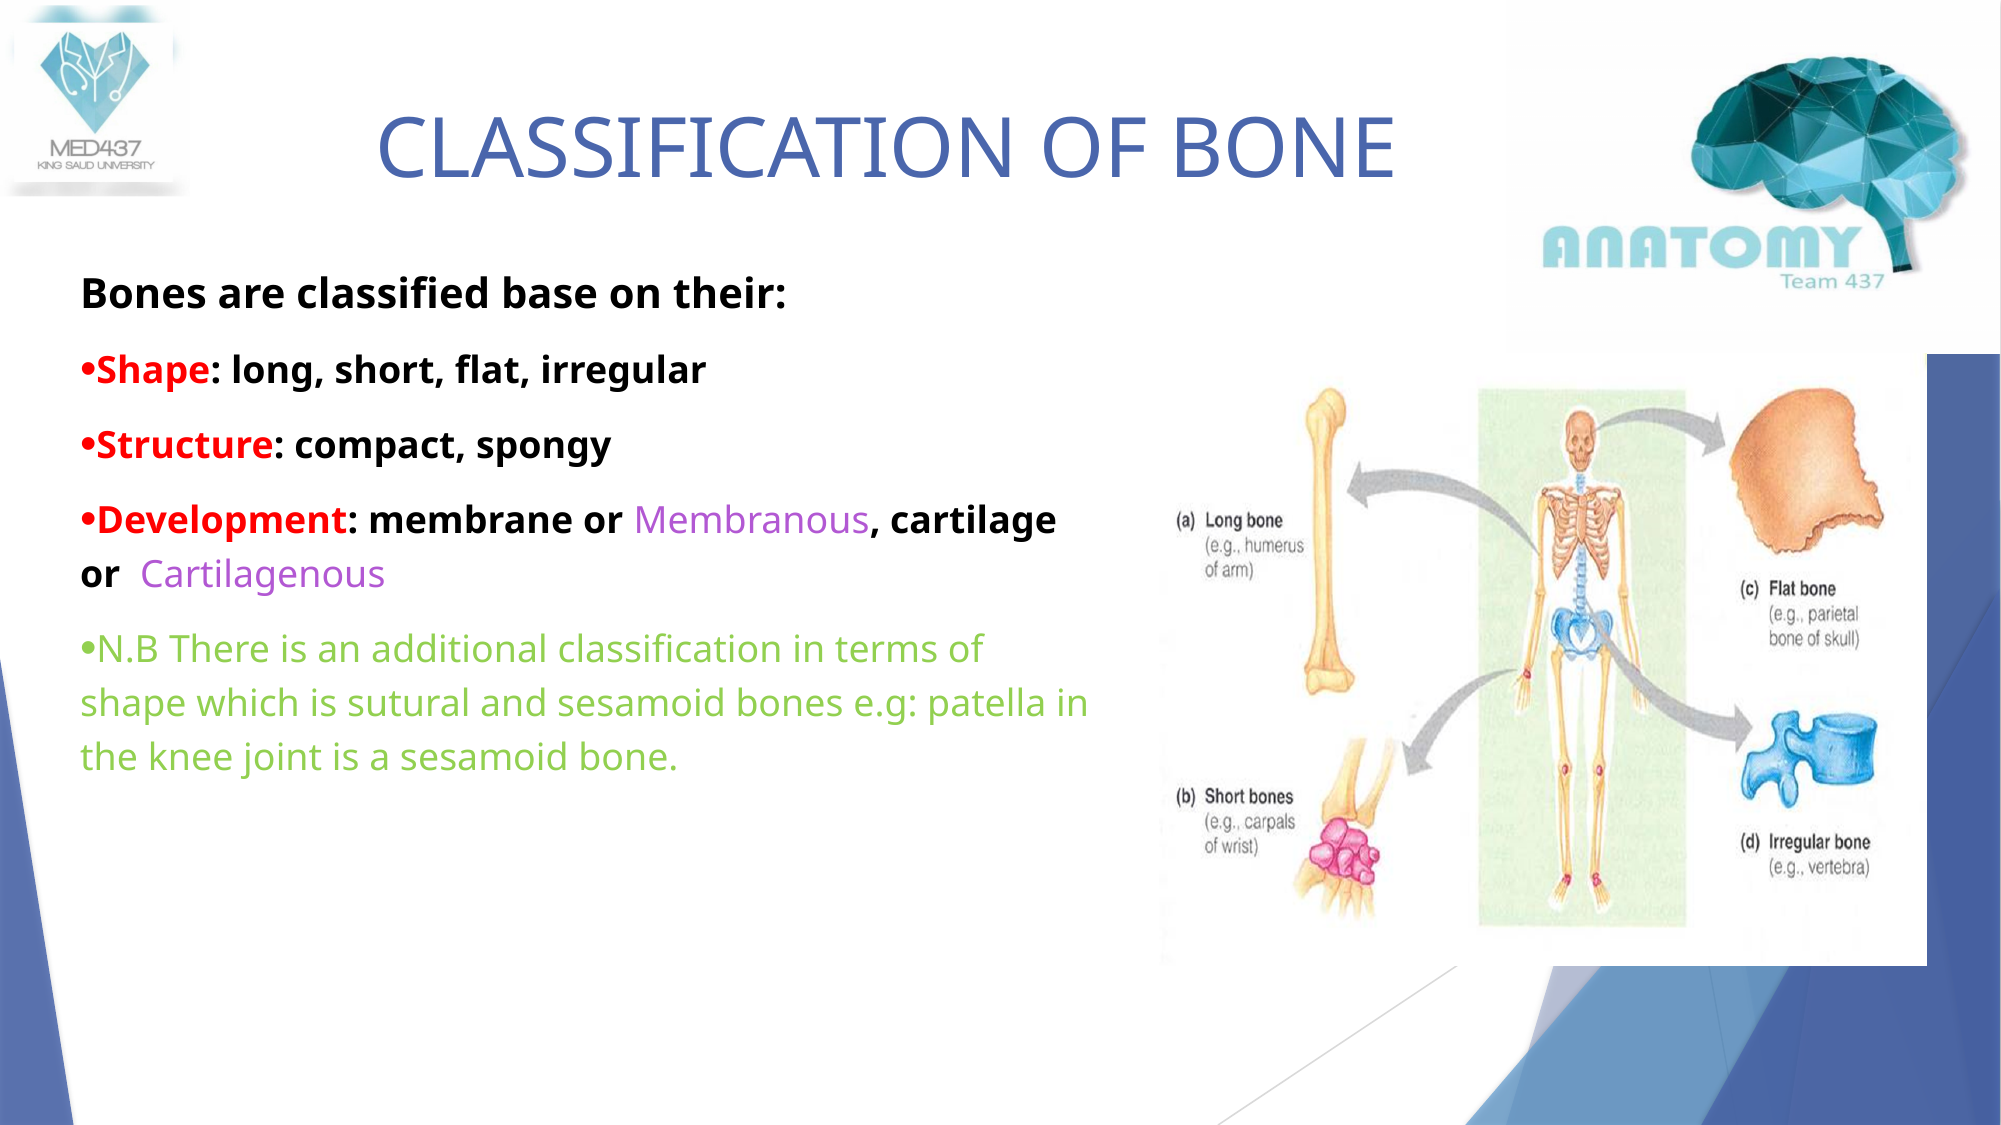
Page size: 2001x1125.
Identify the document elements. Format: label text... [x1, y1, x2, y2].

picture [0, 0, 190, 197]
picture [1158, 0, 2001, 966]
title CLASSIFICATION OF BONE [181, 30, 1593, 203]
list Bones are classified base on their: Shape: long, short, flat, irregular Structure: compact, spongy Development: membrane or Membranous, cartilage or Cartilagenous N.B There is an additional classification in terms of shape which is sutural and sesamoid bones e.g: patella in the knee joint is a sesamoid bone. [65, 248, 1110, 896]
